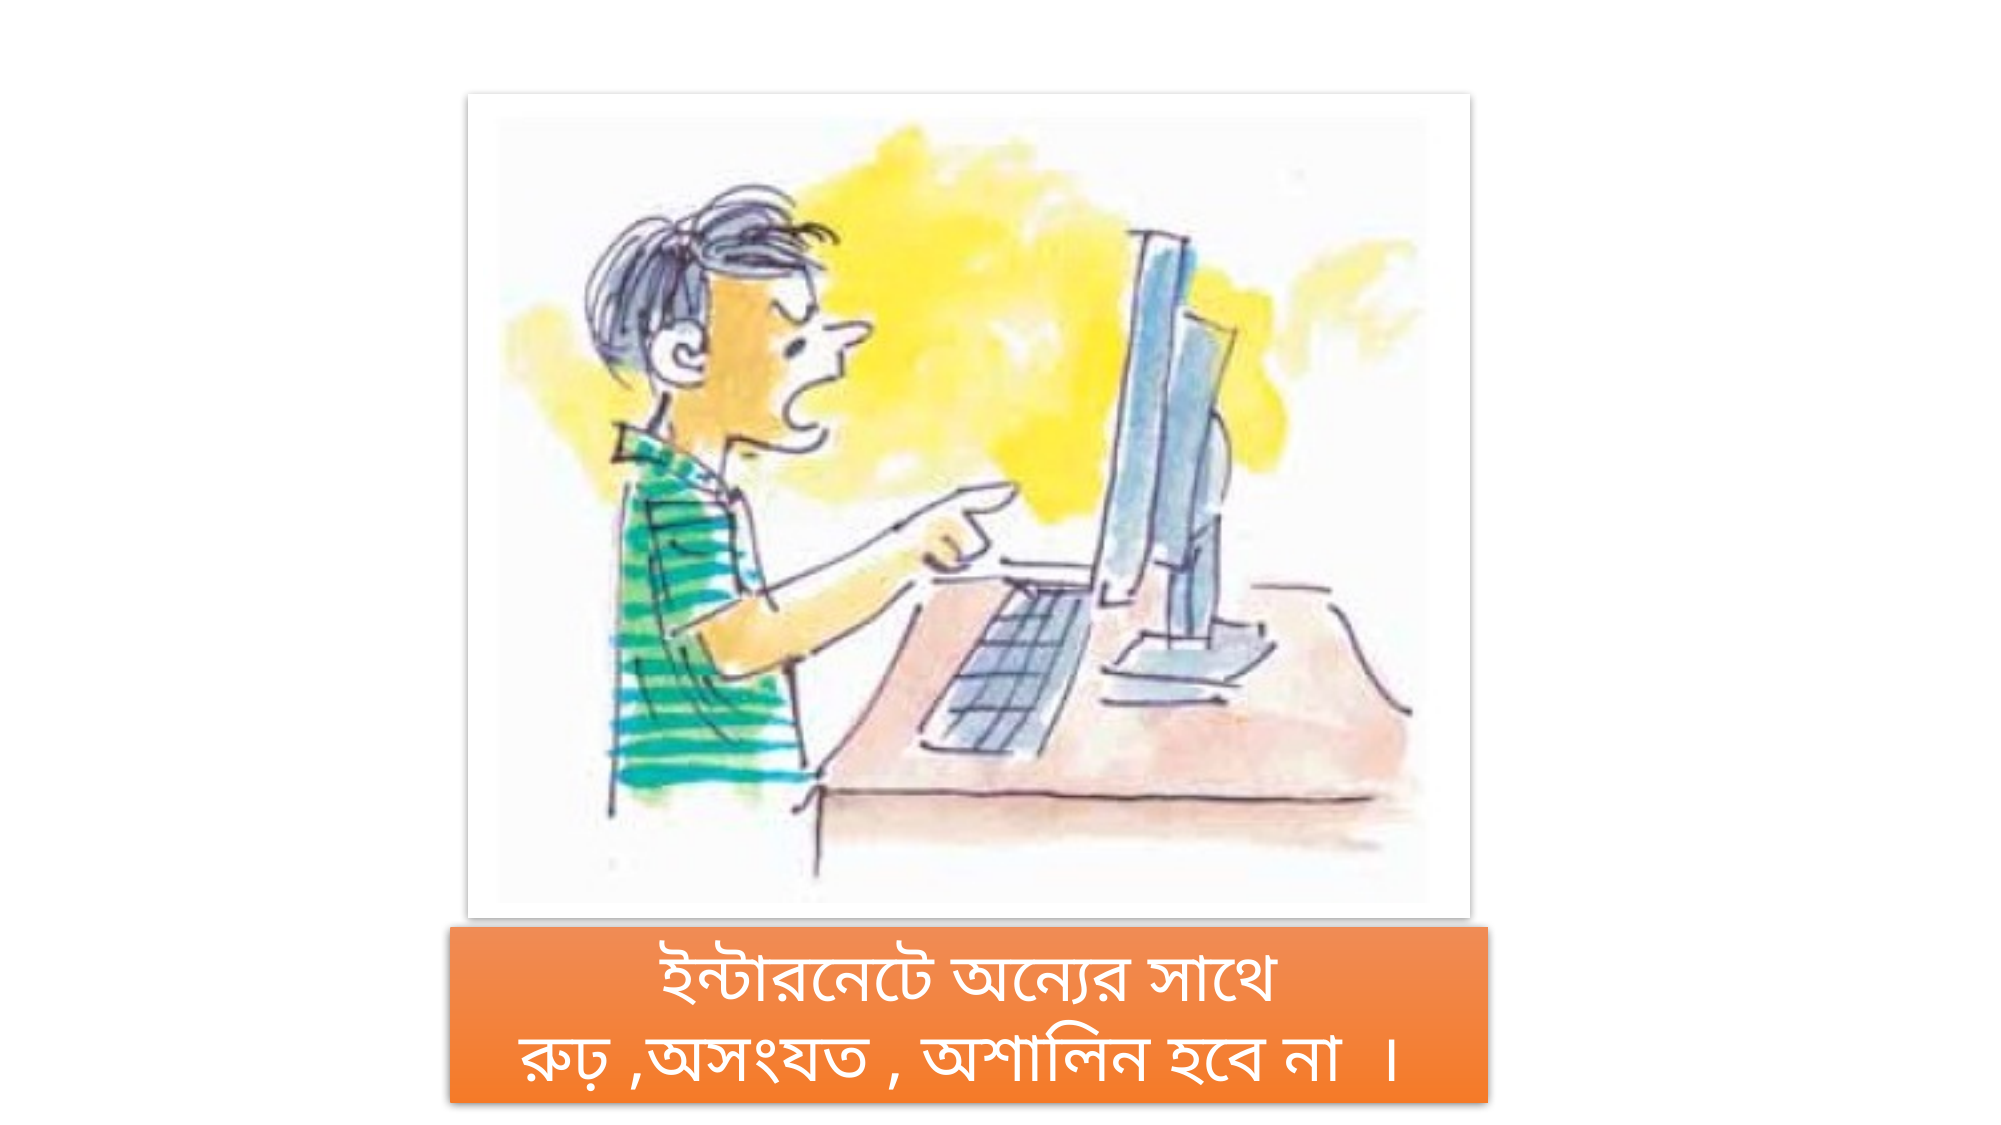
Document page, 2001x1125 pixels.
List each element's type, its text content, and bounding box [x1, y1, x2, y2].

picture [482, 107, 1456, 904]
text_box ইন্টারনেটে অন্যের সাথে রুঢ় ,অসংযত , অশালিন হবে না । [450, 927, 1488, 1103]
